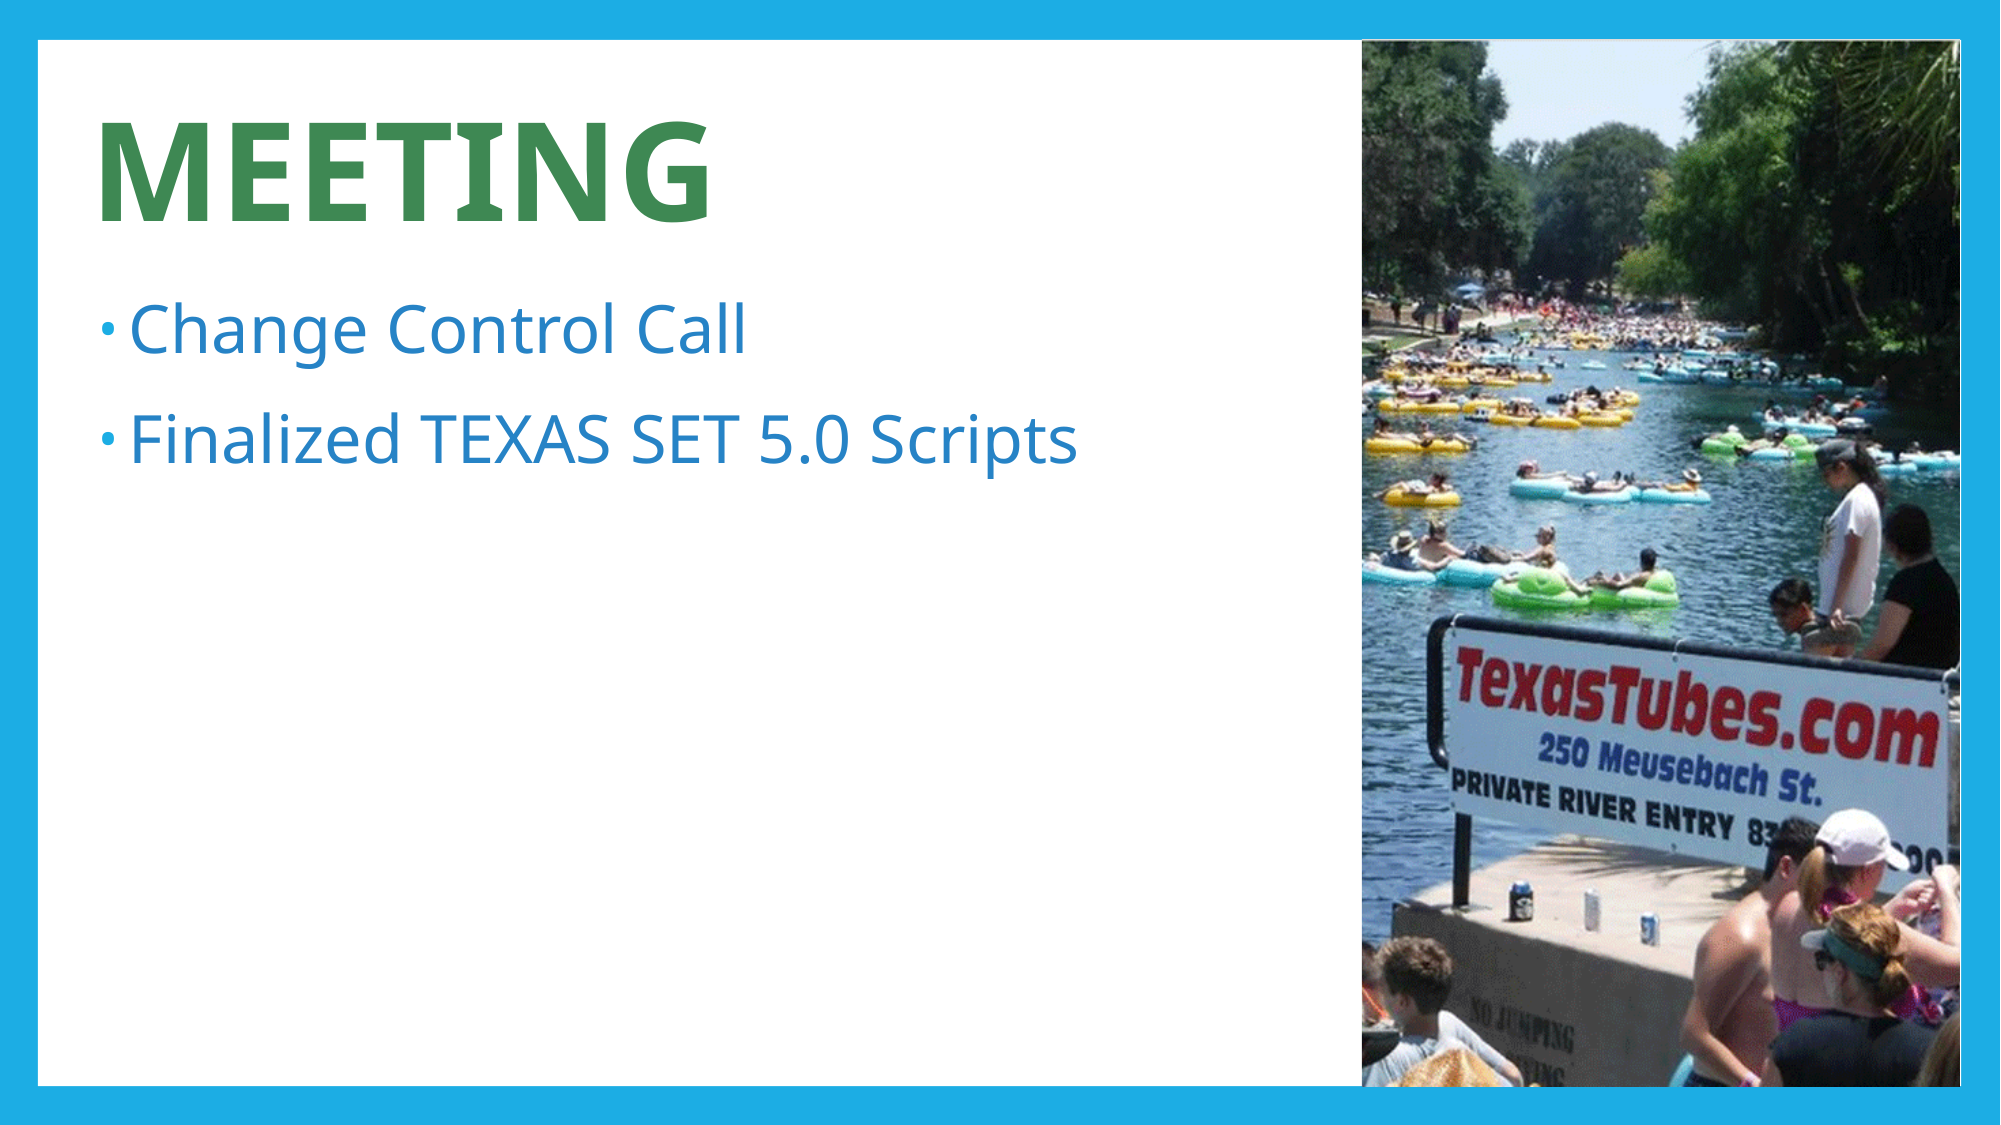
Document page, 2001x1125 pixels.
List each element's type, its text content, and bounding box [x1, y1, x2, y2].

list Change Control Call Finalized TEXAS SET 5.0 Scripts [75, 288, 1174, 951]
picture [1361, 39, 1961, 1087]
text_box Meeting [75, 65, 1174, 288]
